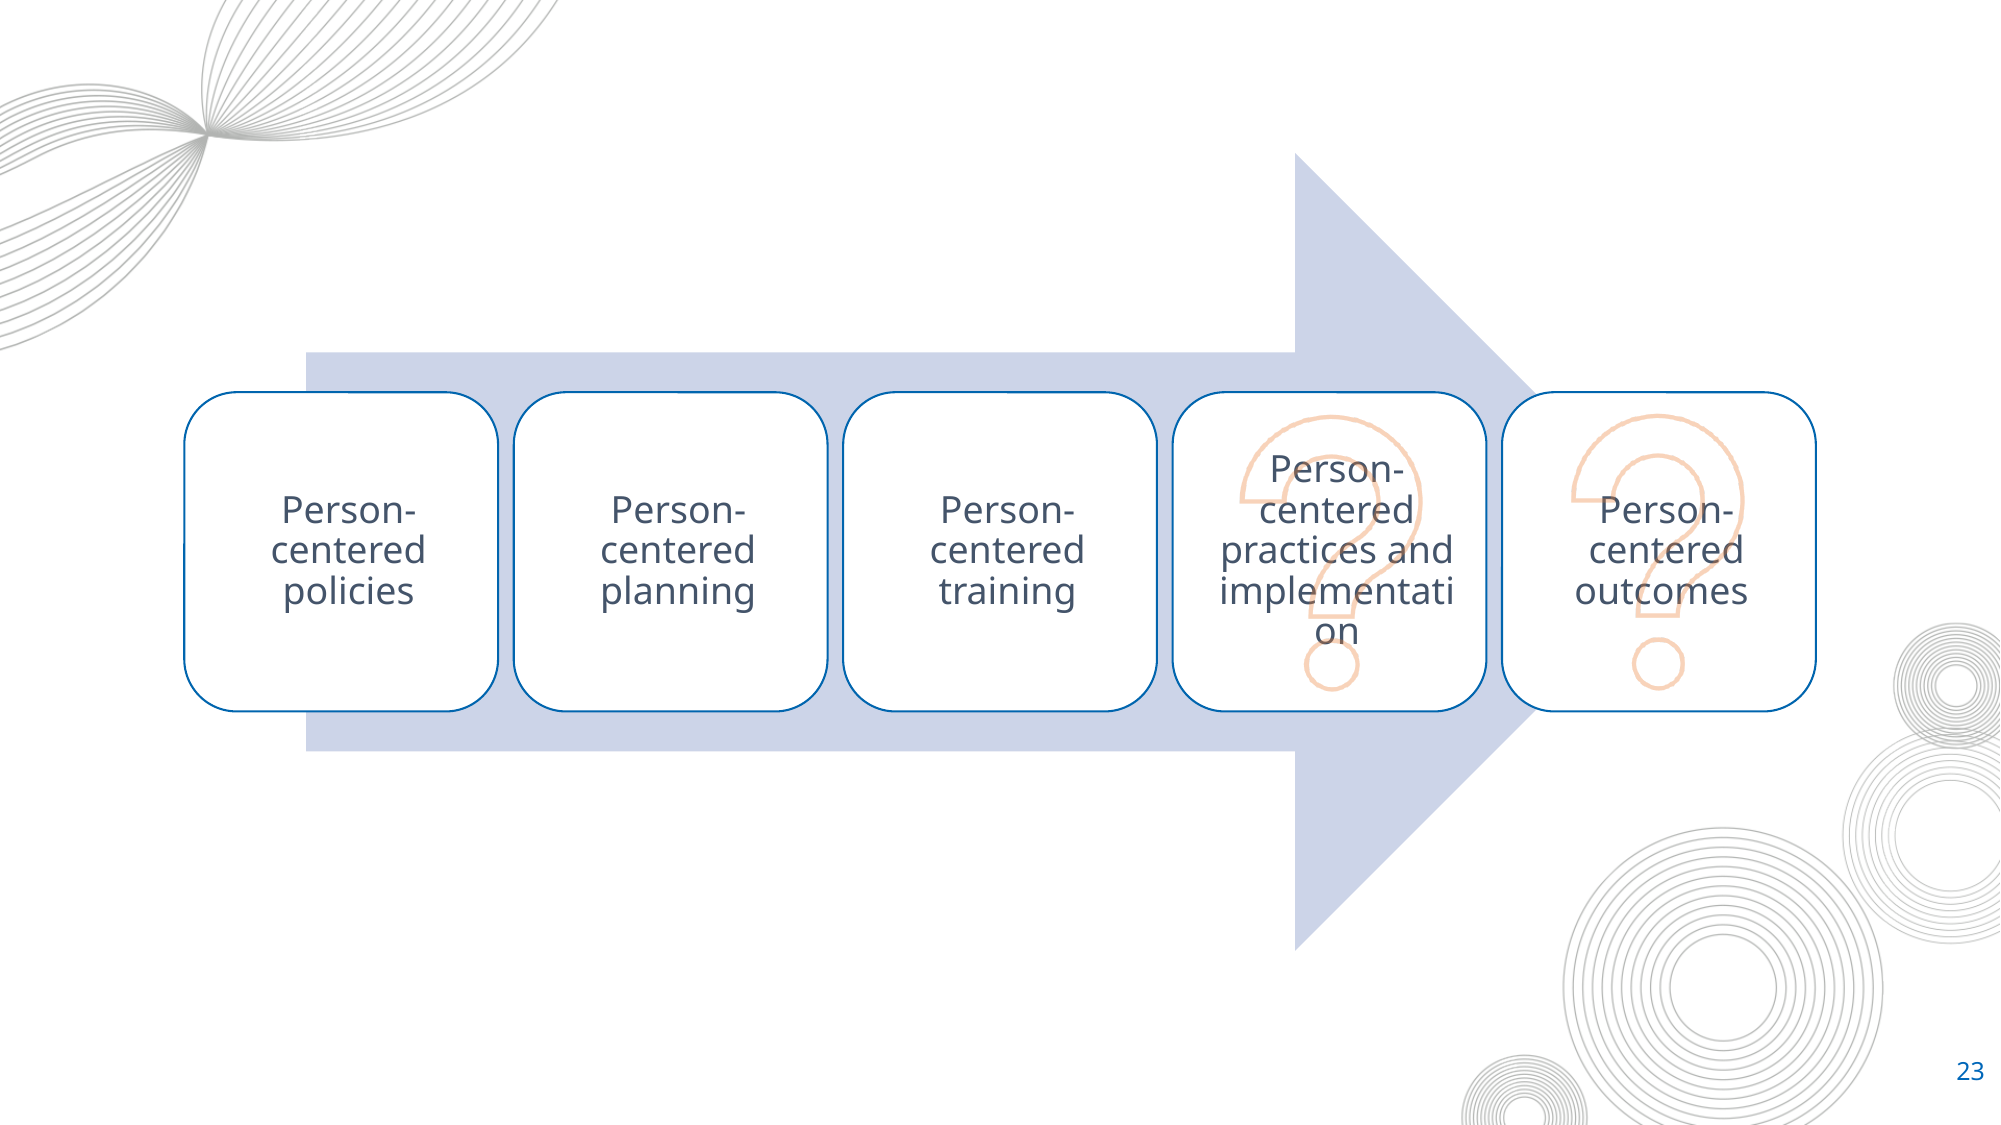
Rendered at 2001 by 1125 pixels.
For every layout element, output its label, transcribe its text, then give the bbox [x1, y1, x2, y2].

slide_number 23 [1550, 1042, 2000, 1103]
picture [0, 0, 2000, 1125]
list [183, 152, 1817, 951]
